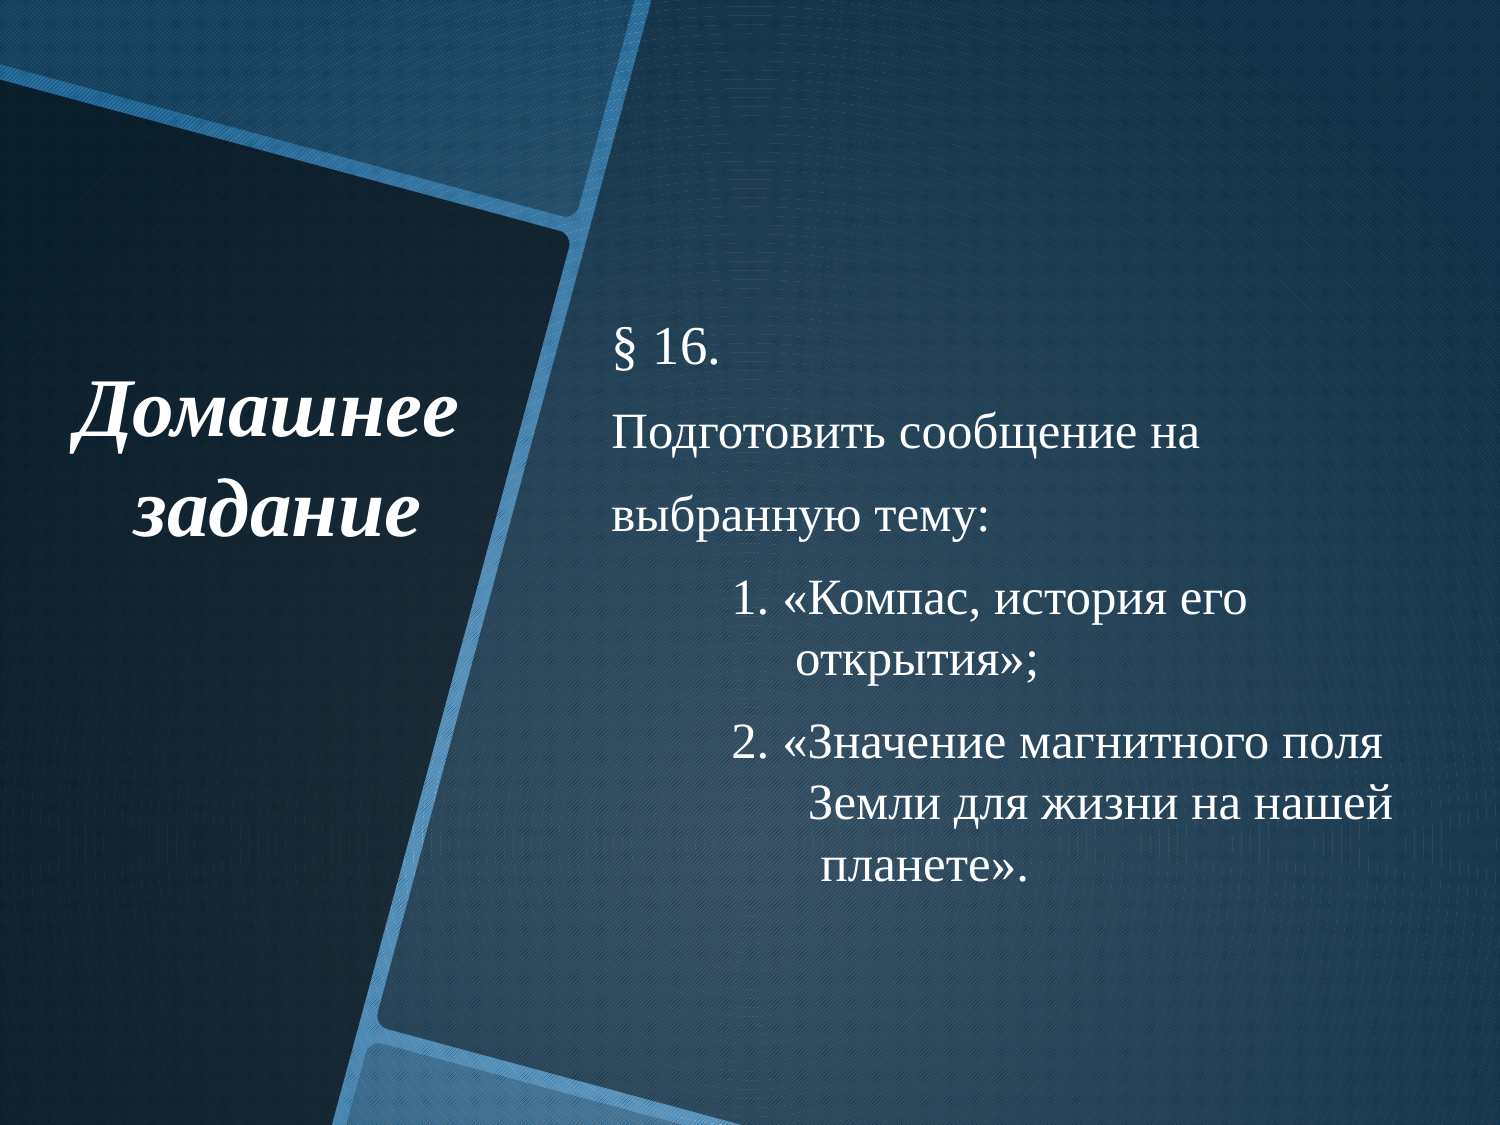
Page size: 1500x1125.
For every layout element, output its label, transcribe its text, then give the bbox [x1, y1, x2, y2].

list § 16. Подготовить сообщение на выбранную тему: 1. «Компас, история его открытия»; 2. «Значение магнитного поля Земли для жизни на нашей планете». [596, 302, 1412, 913]
title Домашнее задание [0, 282, 536, 561]
